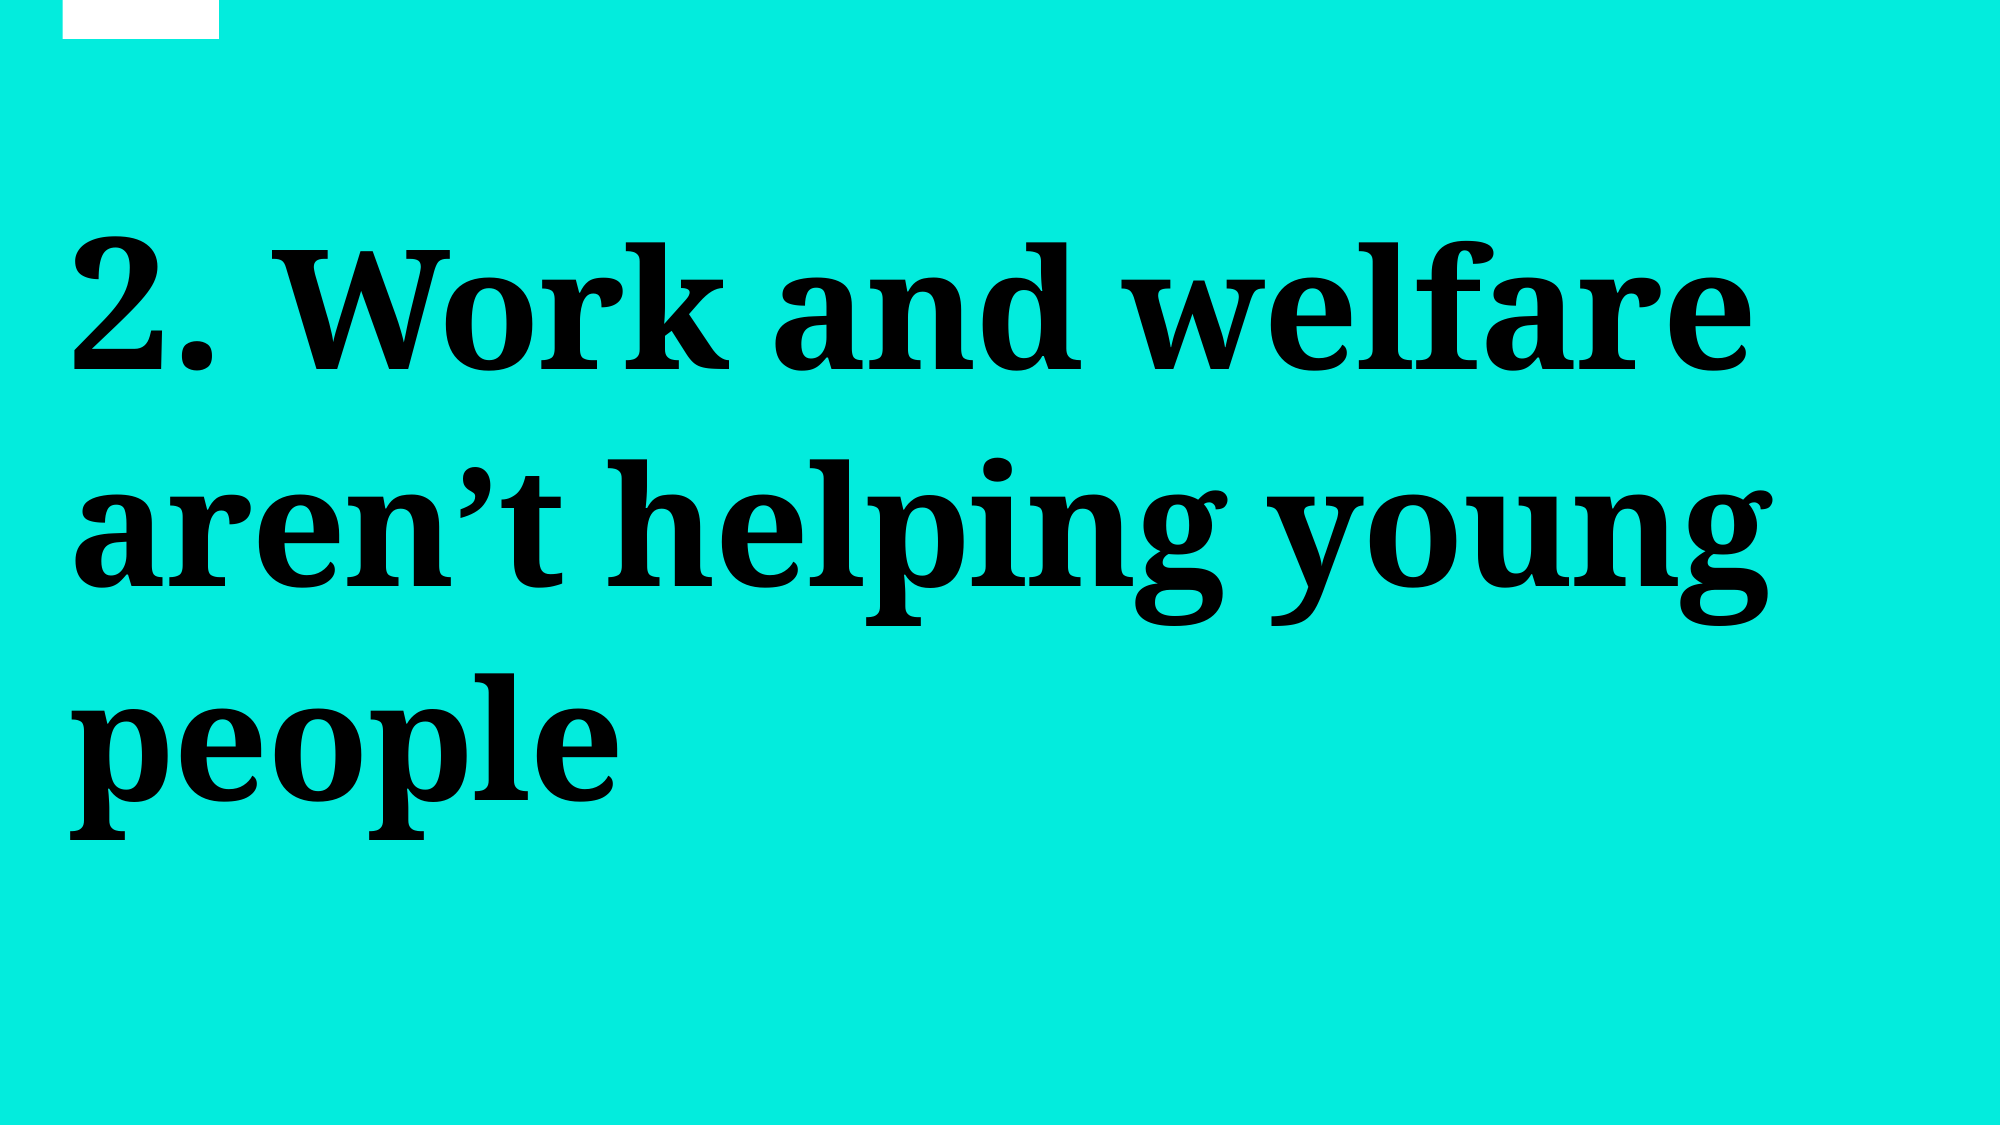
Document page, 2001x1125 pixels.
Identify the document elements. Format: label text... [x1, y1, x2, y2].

title 2. Work and welfare aren’t helping young people [68, 192, 1969, 933]
